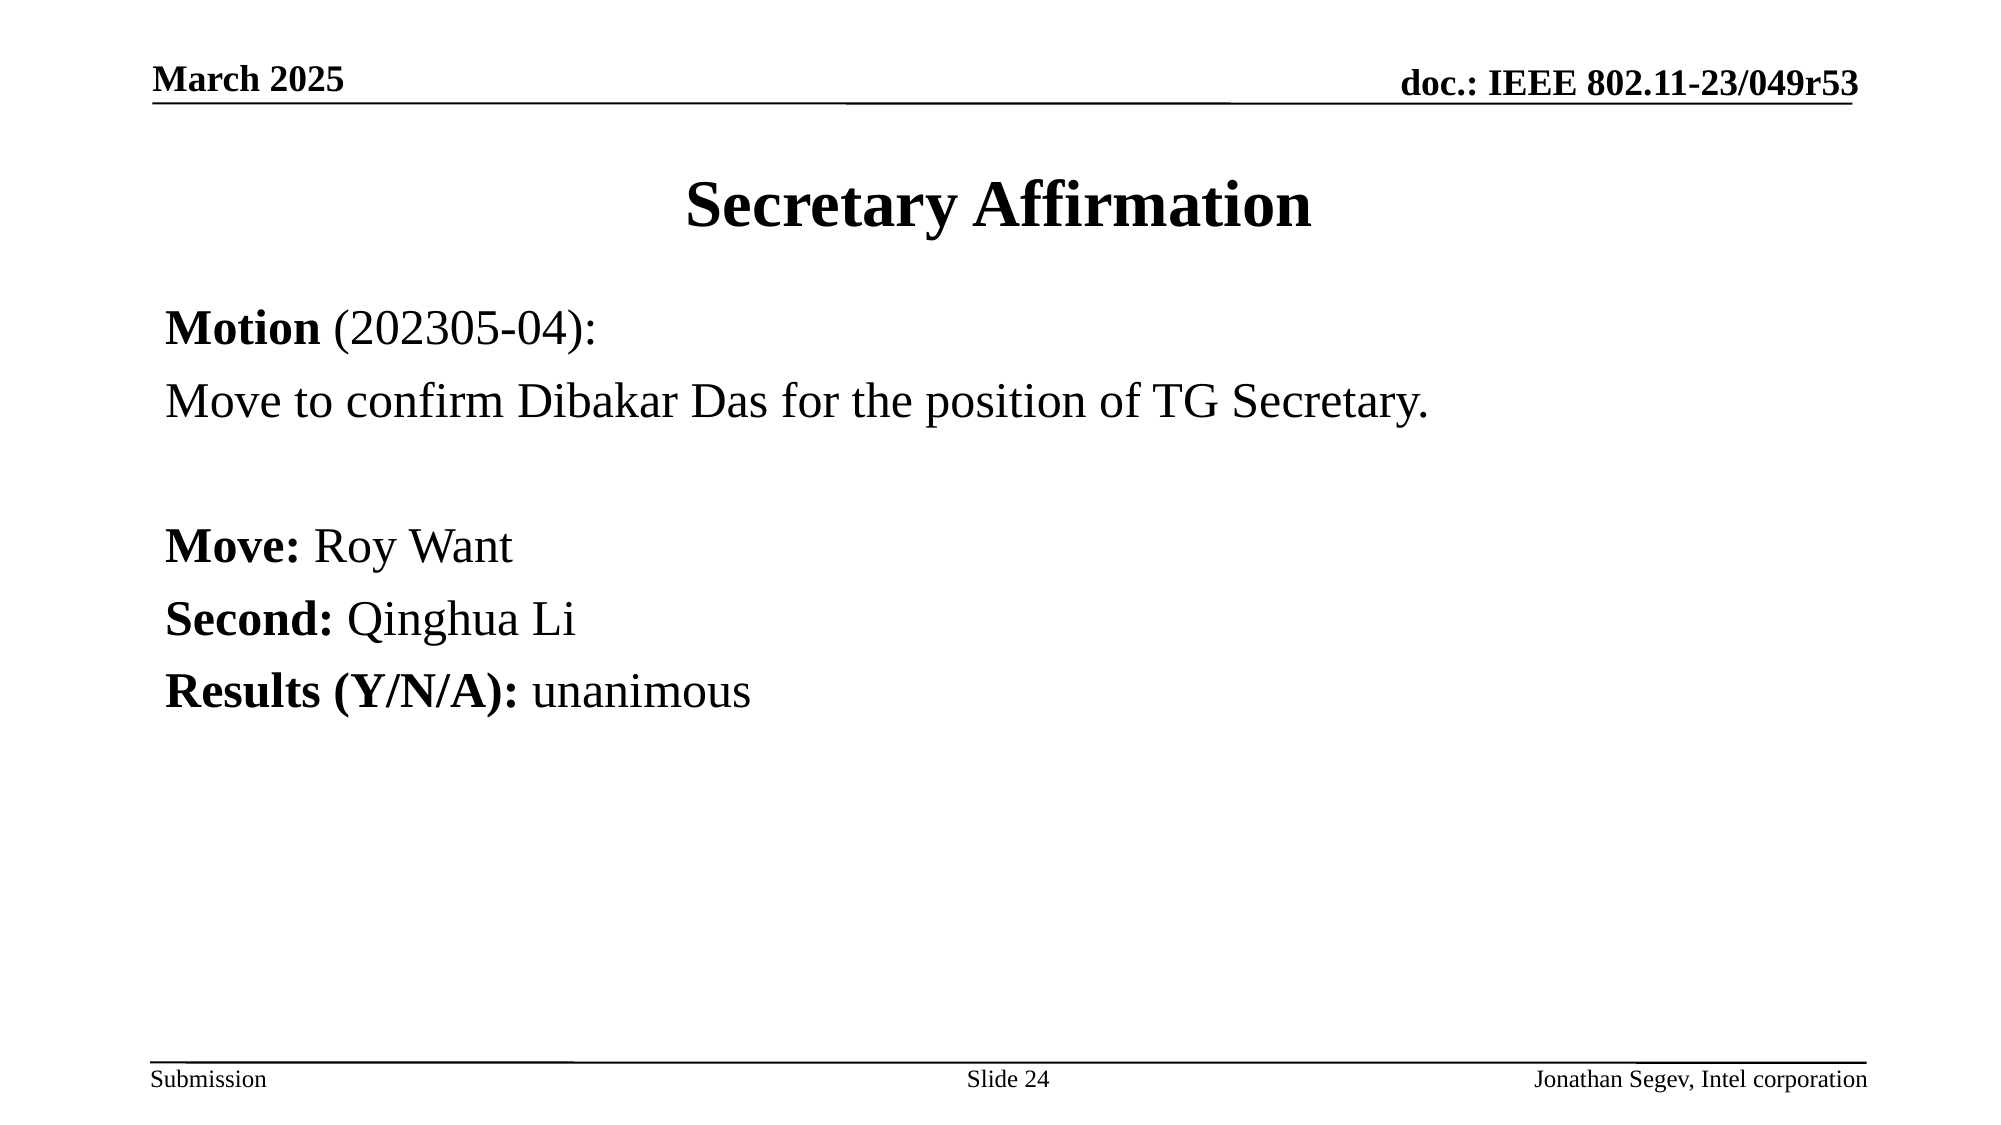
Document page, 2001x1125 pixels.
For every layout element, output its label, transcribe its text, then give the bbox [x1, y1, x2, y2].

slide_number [152, 54, 563, 100]
slide_number Slide 24 [950, 1061, 1067, 1123]
footer Jonathan Segev, Intel corporation [1171, 1061, 1869, 1093]
list Motion (202305-04): Move to confirm Dibakar Das for the position of TG Secretary. Move: Roy Want Second: Qinghua Li Results (Y/N/A): unanimous [149, 286, 1850, 1000]
title Secretary Affirmation [149, 112, 1850, 286]
